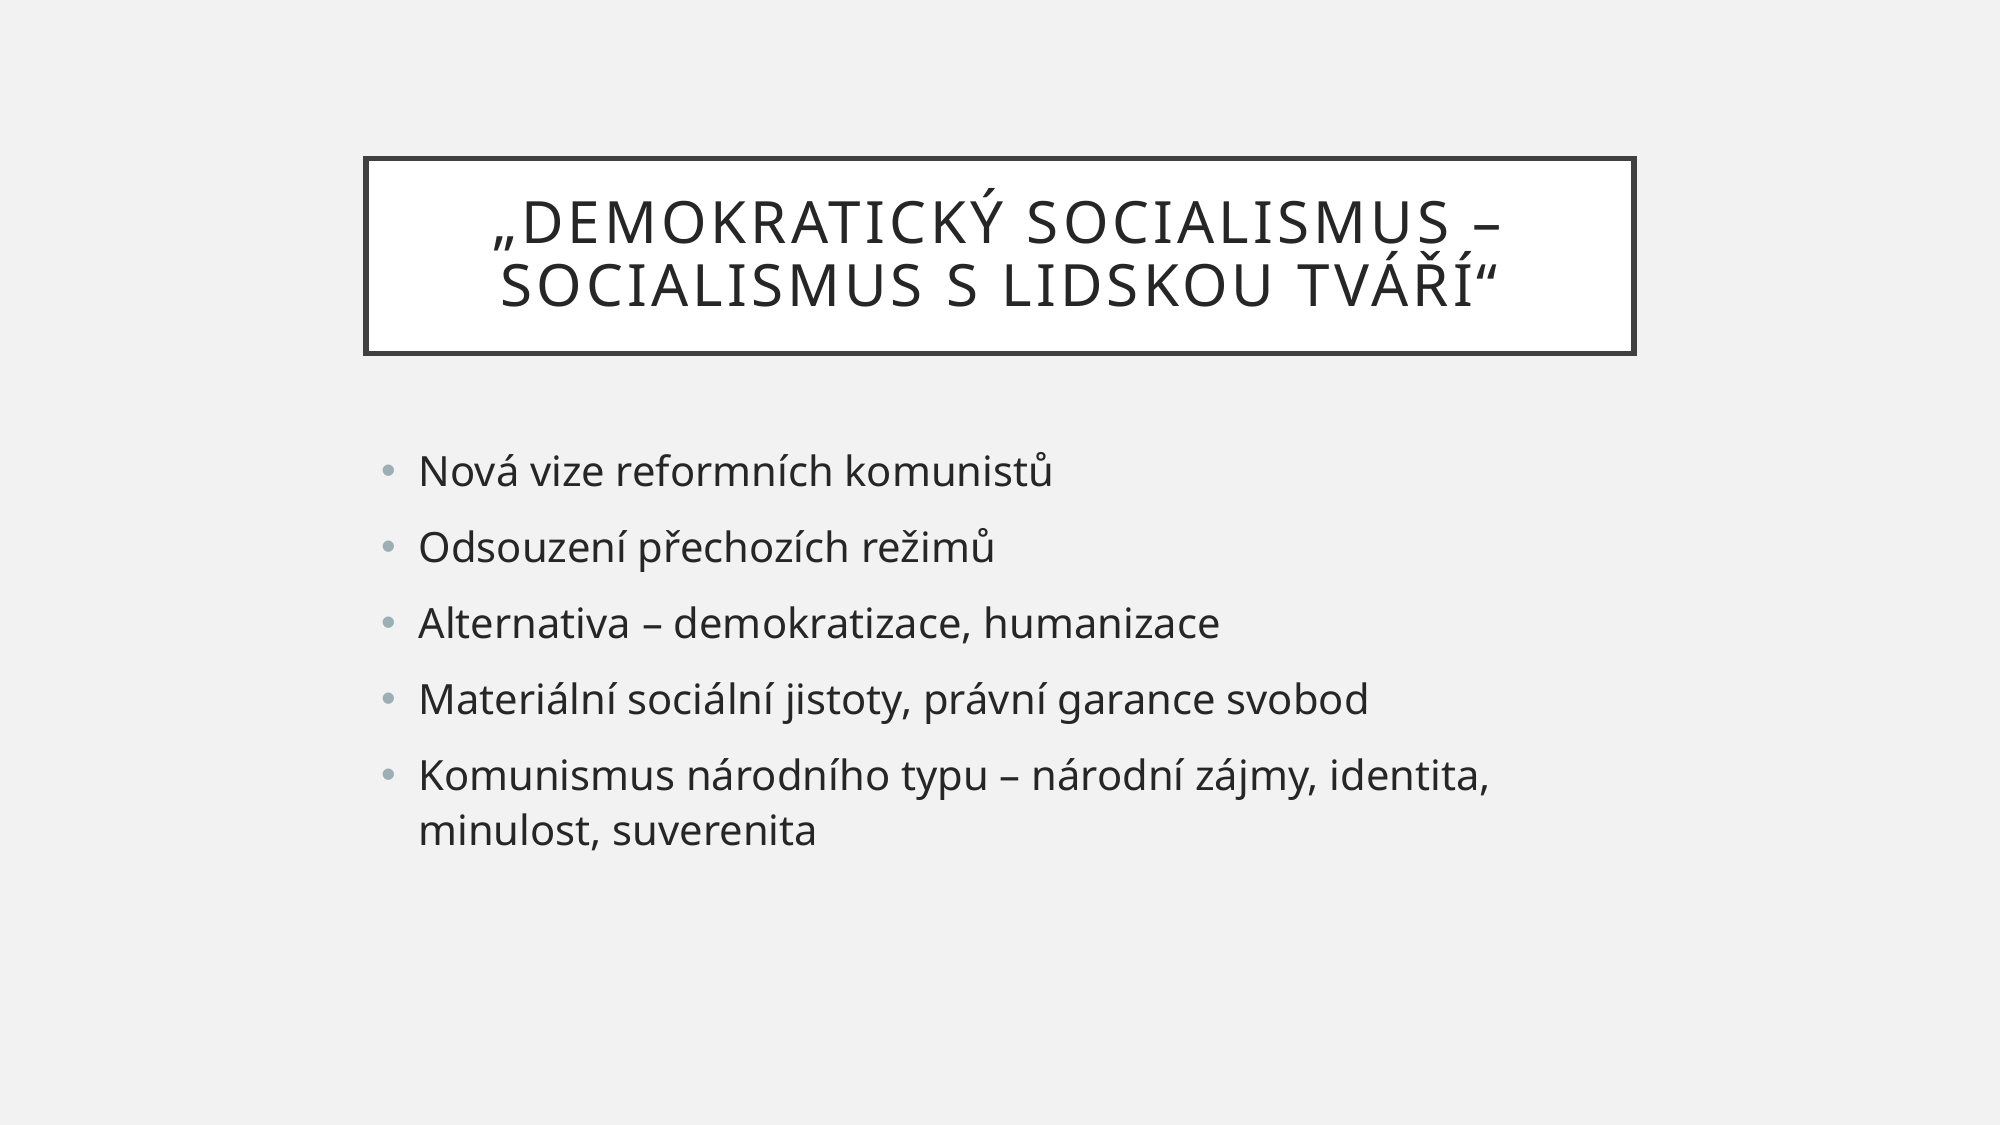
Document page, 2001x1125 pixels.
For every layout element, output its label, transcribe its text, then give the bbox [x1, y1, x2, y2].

title „demokratický socialismus – socialismus s lidskou tváří“ [363, 156, 1637, 356]
list Nová vize reformních komunistů Odsouzení přechozích režimů Alternativa – demokratizace, humanizace Materiální sociální jistoty, právní garance svobod Komunismus národního typu – národní zájmy, identita, minulost, suverenita [366, 432, 1634, 942]
